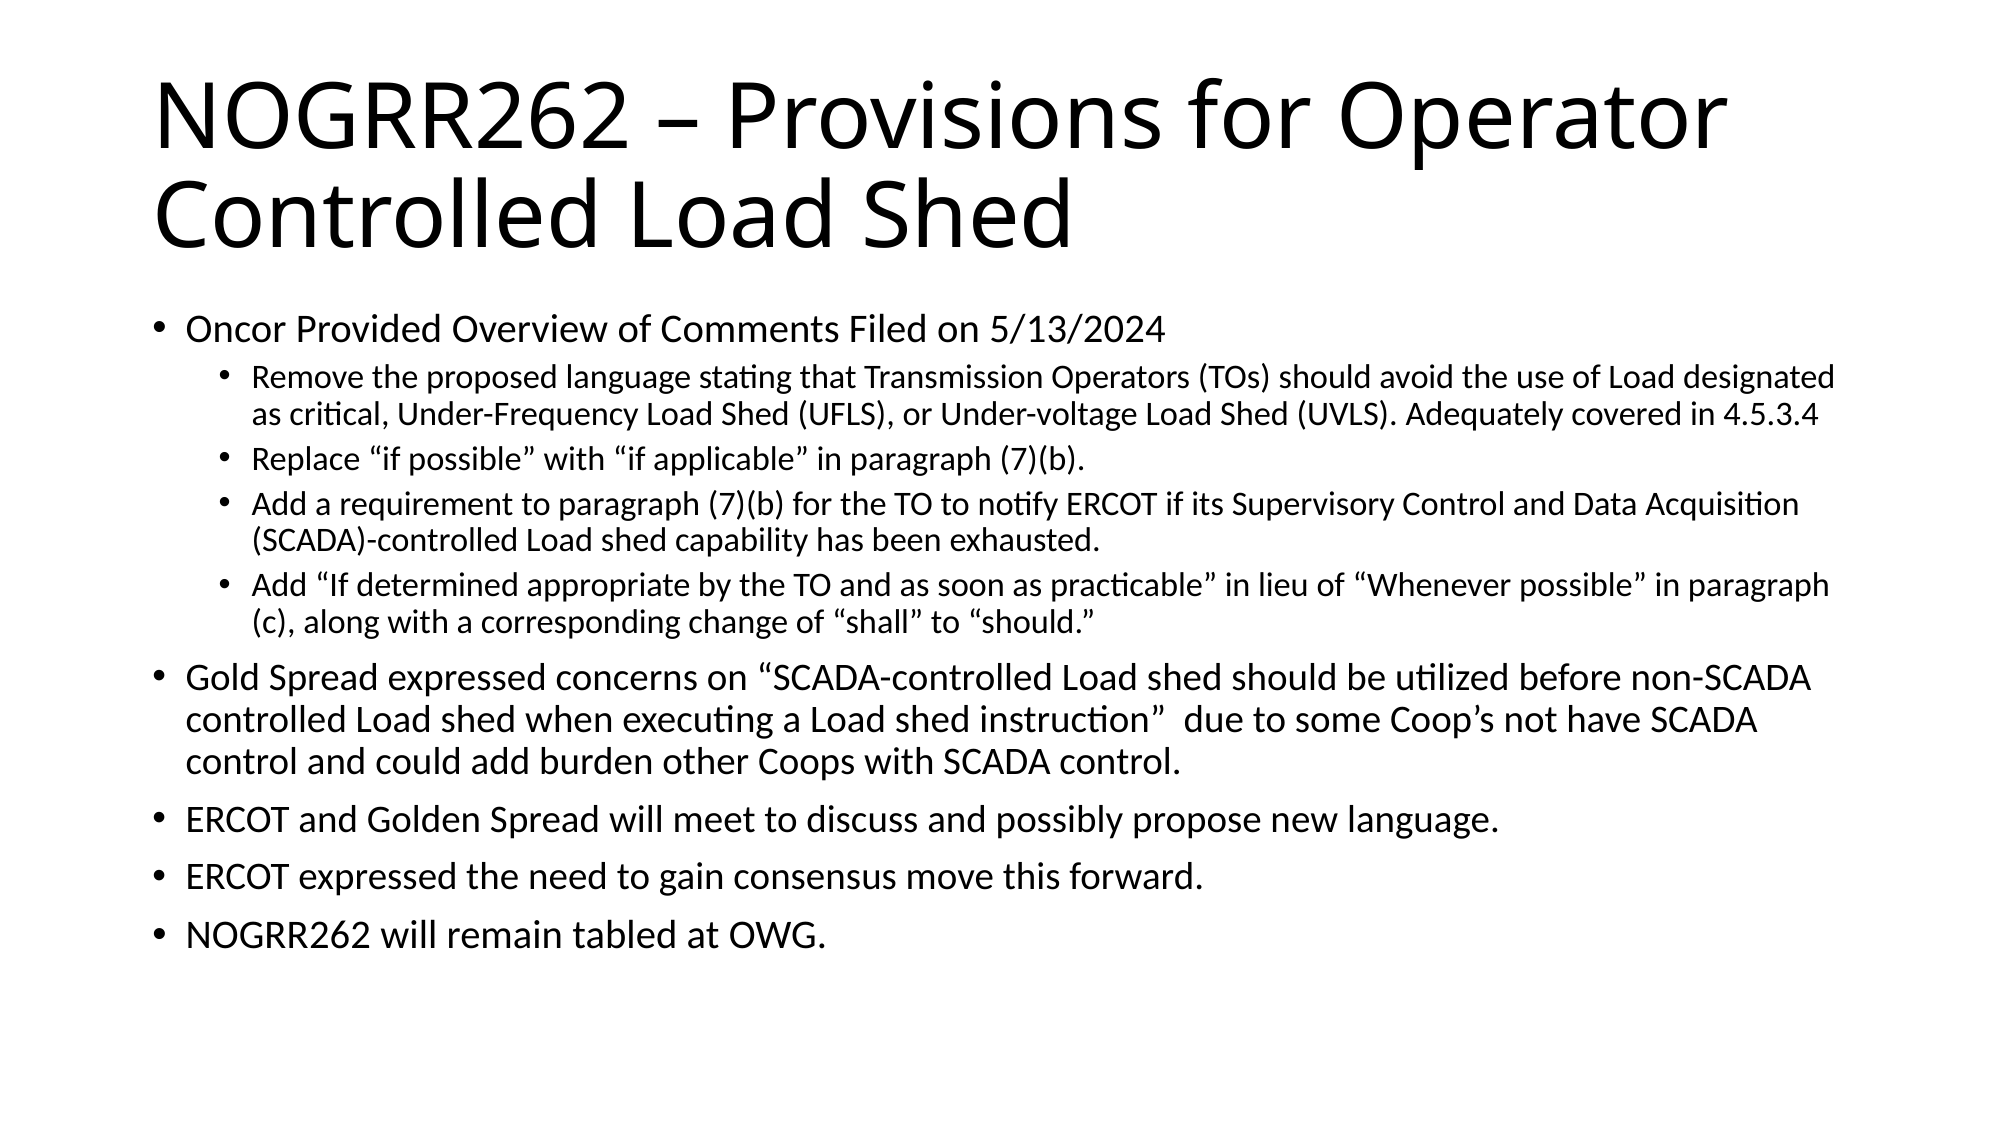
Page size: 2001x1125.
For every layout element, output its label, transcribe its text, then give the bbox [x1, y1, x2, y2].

title NOGRR262 – Provisions for Operator Controlled Load Shed [137, 59, 1863, 278]
list Oncor Provided Overview of Comments Filed on 5/13/2024 Remove the proposed language stating that Transmission Operators (TOs) should avoid the use of Load designated as critical, Under-Frequency Load Shed (UFLS), or Under-voltage Load Shed (UVLS). Adequately covered in 4.5.3.4 Replace “if possible” with “if applicable” in paragraph (7)(b). Add a requirement to paragraph (7)(b) for the TO to notify ERCOT if its Supervisory Control and Data Acquisition (SCADA)-controlled Load shed capability has been exhausted. Add “If determined appropriate by the TO and as soon as practicable” in lieu of “Whenever possible” in paragraph (c), along with a corresponding change of “shall” to “should.” Gold Spread expressed concerns on “SCADA-controlled Load shed should be utilized before non-SCADA controlled Load shed when executing a Load shed instruction” due to some Coop’s not have SCADA control and could add burden other Coops with SCADA control. ERCOT and Golden Spread will meet to discuss and possibly propose new language. ERCOT expressed the need to gain consensus move this forward. NOGRR262 will remain tabled at OWG. [137, 299, 1863, 1014]
